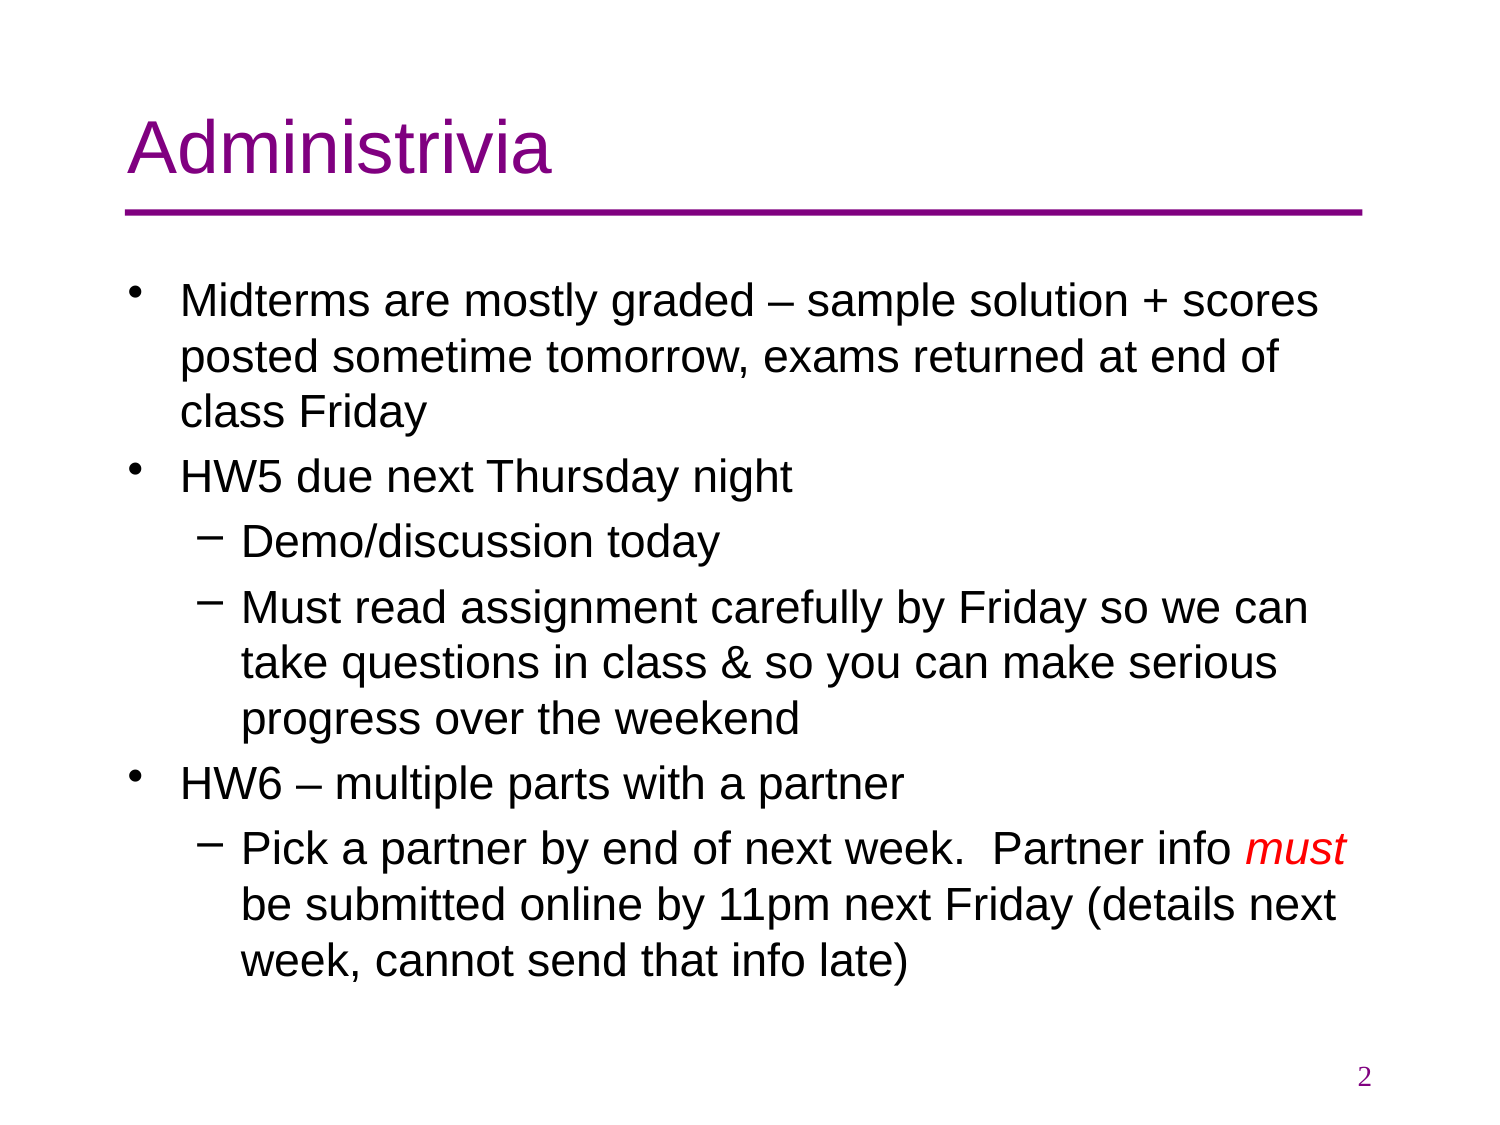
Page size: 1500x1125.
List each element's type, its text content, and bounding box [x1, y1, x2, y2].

slide_number 2 [1074, 1049, 1388, 1125]
title Administrivia [112, 50, 1388, 238]
list Midterms are mostly graded – sample solution + scores posted sometime tomorrow, exams returned at end of class Friday HW5 due next Thursday night Demo/discussion today Must read assignment carefully by Friday so we can take questions in class & so you can make serious progress over the weekend HW6 – multiple parts with a partner Pick a partner by end of next week. Partner info must be submitted online by 11pm next Friday (details next week, cannot send that info late) [112, 262, 1388, 1000]
